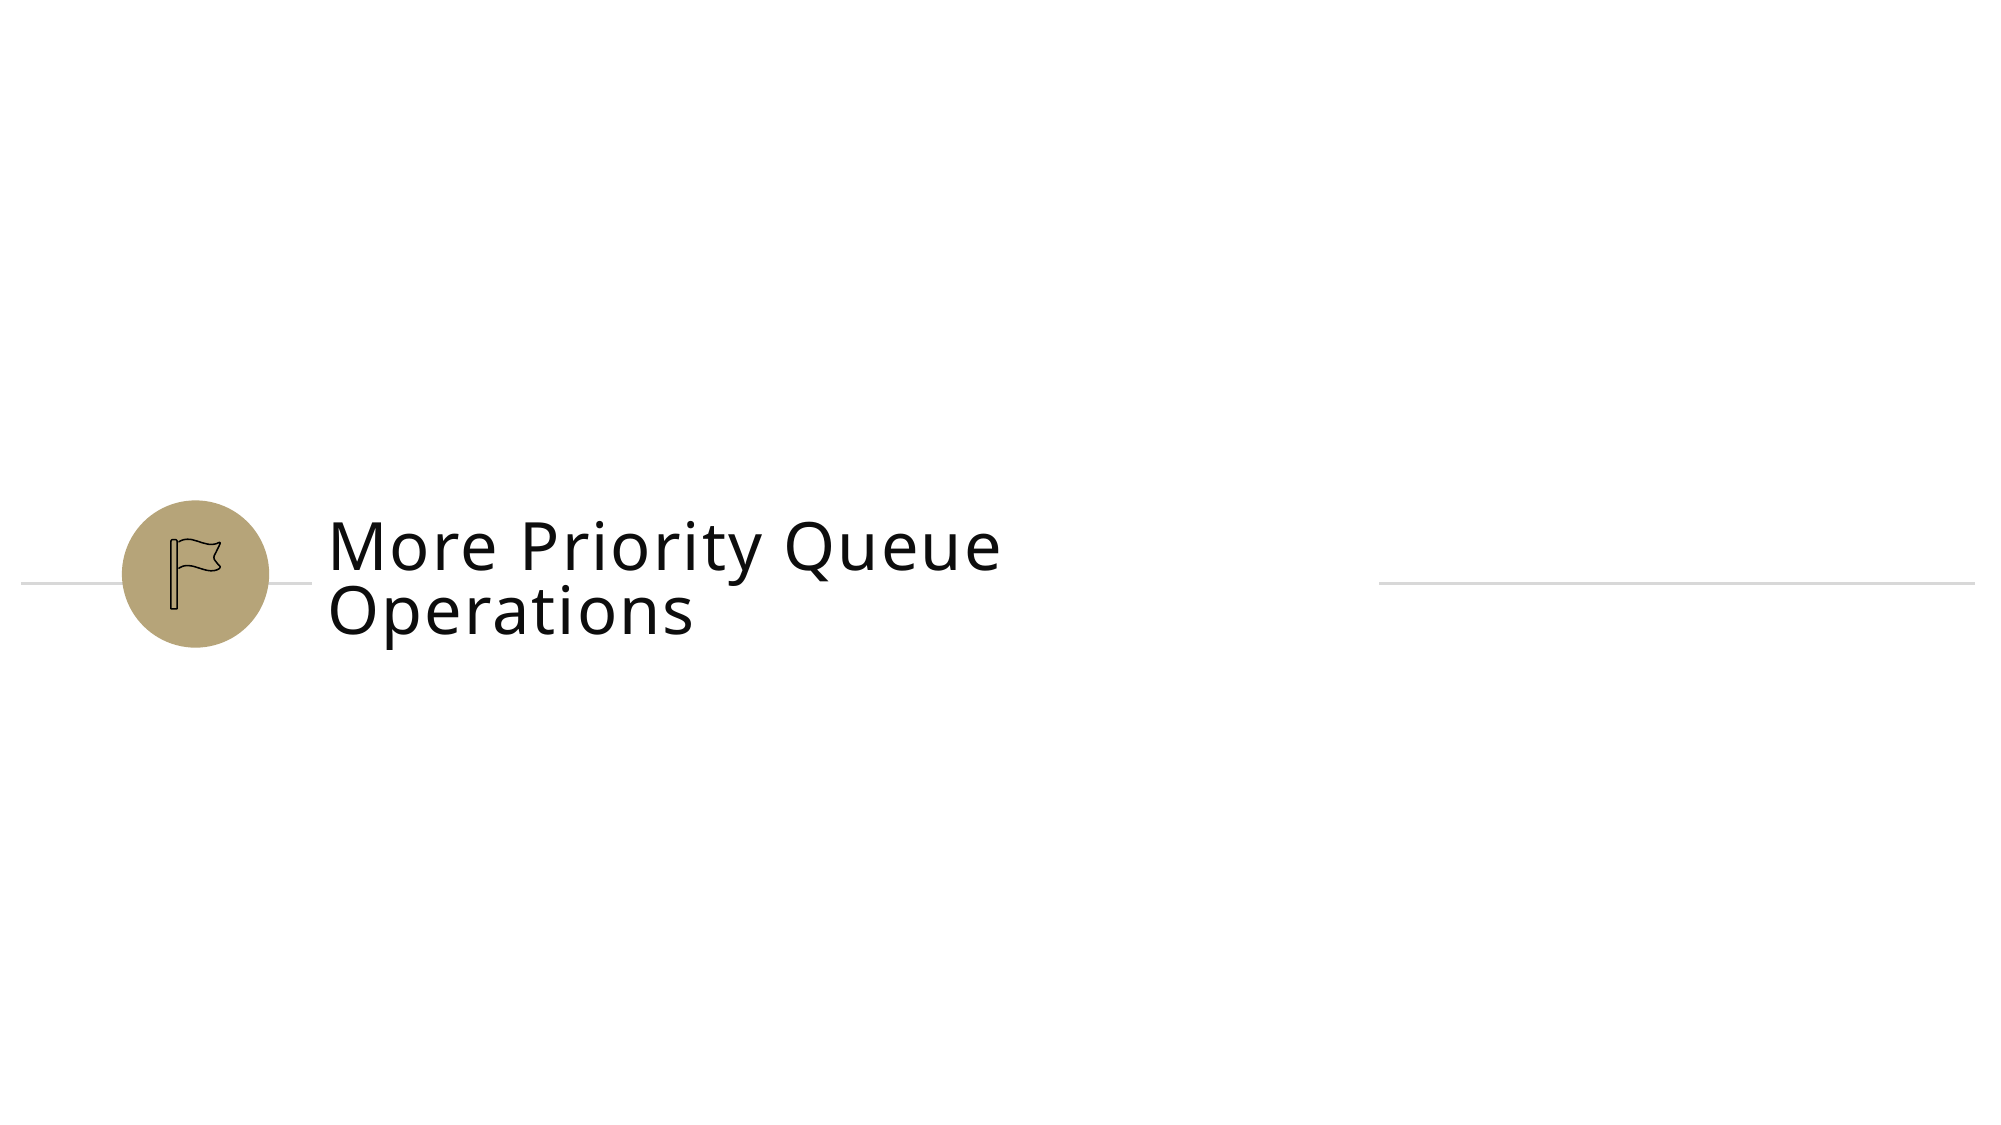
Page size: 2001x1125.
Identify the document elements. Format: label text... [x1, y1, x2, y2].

title More Priority Queue Operations [312, 535, 1379, 633]
